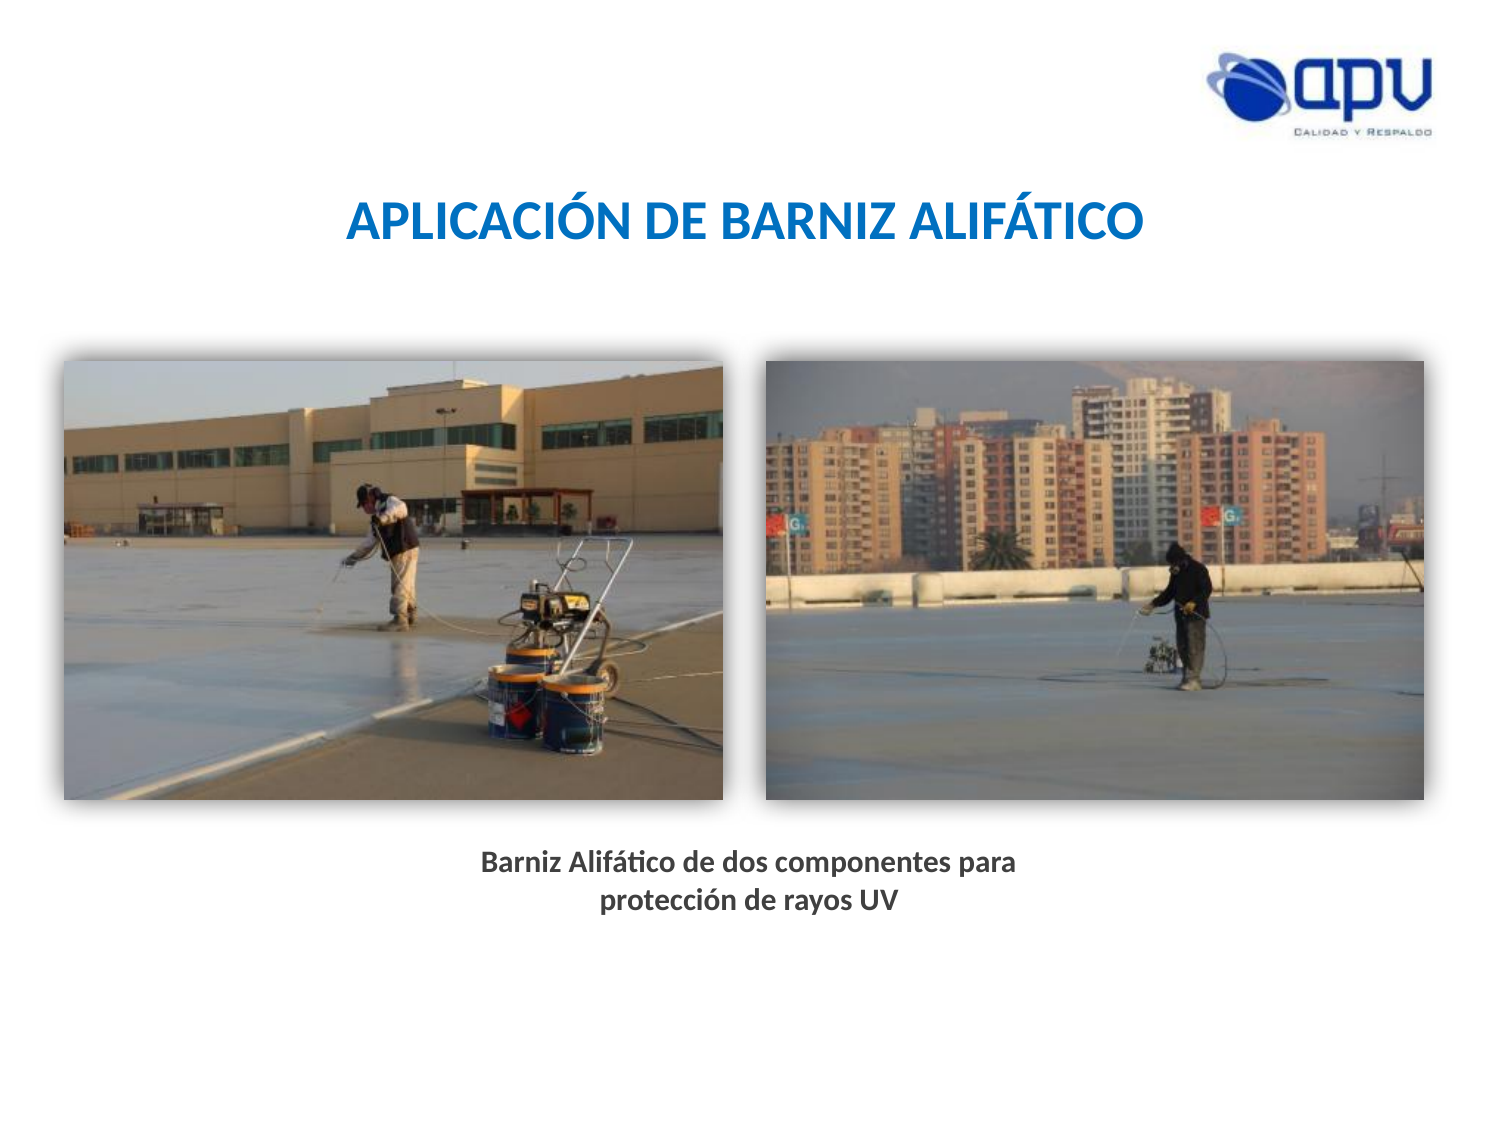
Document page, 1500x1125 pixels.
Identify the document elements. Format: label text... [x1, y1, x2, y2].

picture [0, 0, 1500, 1125]
text_box Barniz Alifático de dos componentes para protección de rayos UV [418, 836, 1080, 924]
title APLICACIÓN DE BARNIZ ALIFÁTICO [104, 162, 1386, 272]
